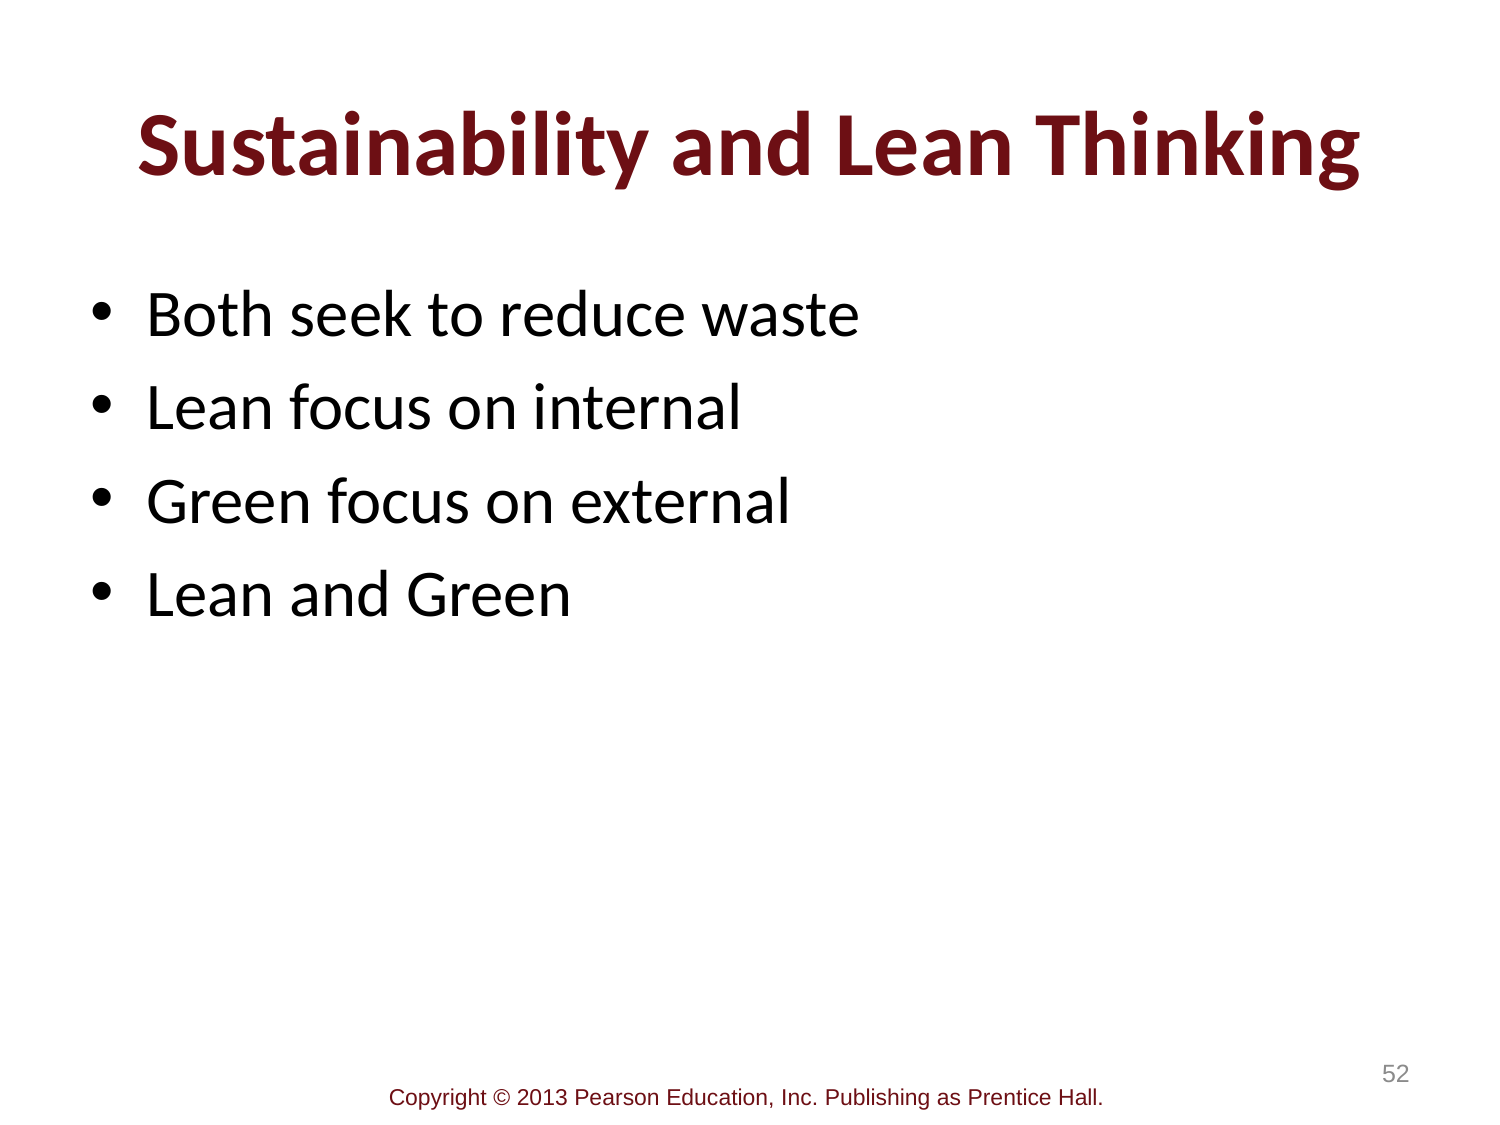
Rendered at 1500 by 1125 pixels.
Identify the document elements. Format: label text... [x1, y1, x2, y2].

slide_number 52 [1074, 1042, 1425, 1103]
list Both seek to reduce waste Lean focus on internal Green focus on external Lean and Green [75, 262, 1425, 1005]
title Sustainability and Lean Thinking [75, 45, 1425, 233]
